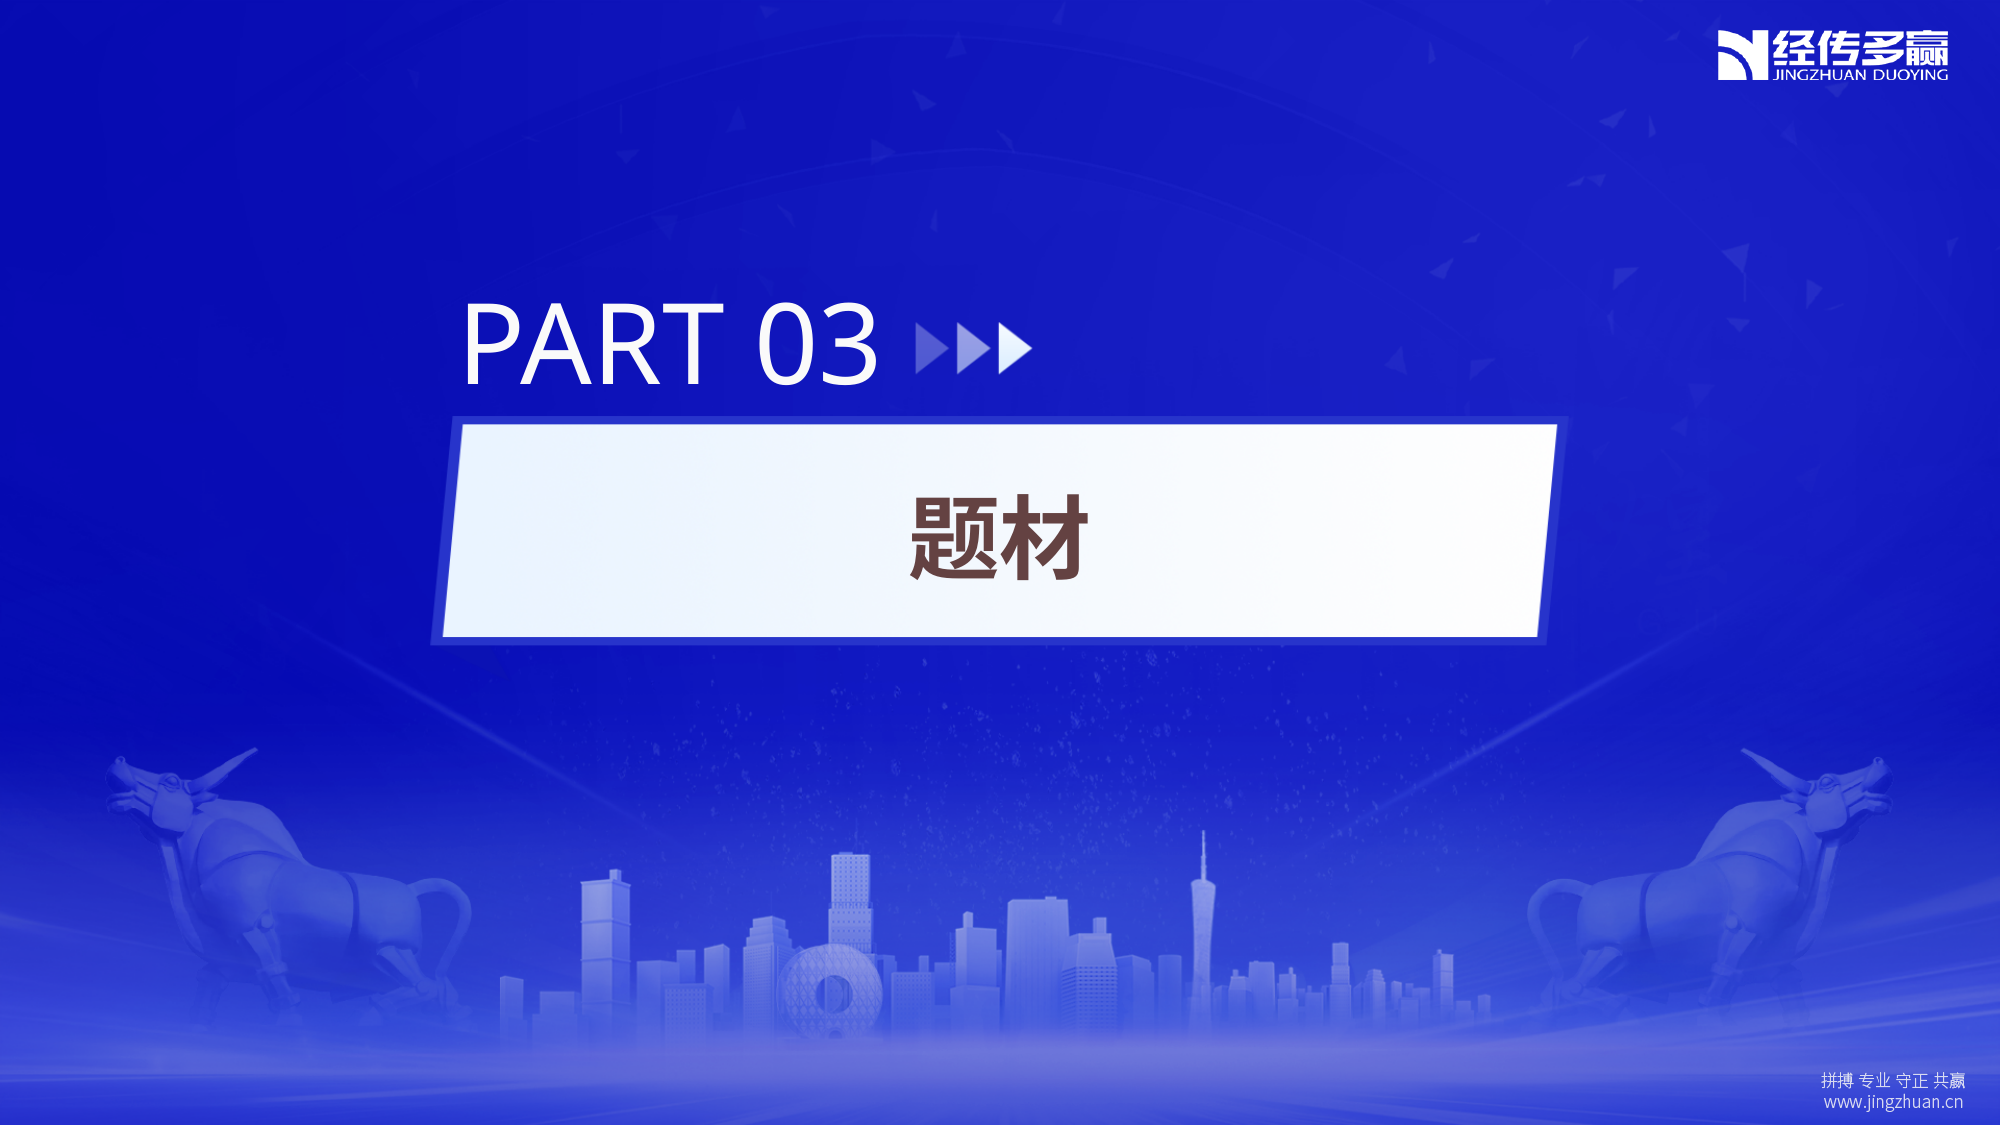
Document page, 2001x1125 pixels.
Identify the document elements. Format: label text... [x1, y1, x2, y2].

text_box 题材 [427, 473, 1573, 627]
text_box PART 03 [443, 280, 927, 413]
picture [0, 0, 2000, 1125]
